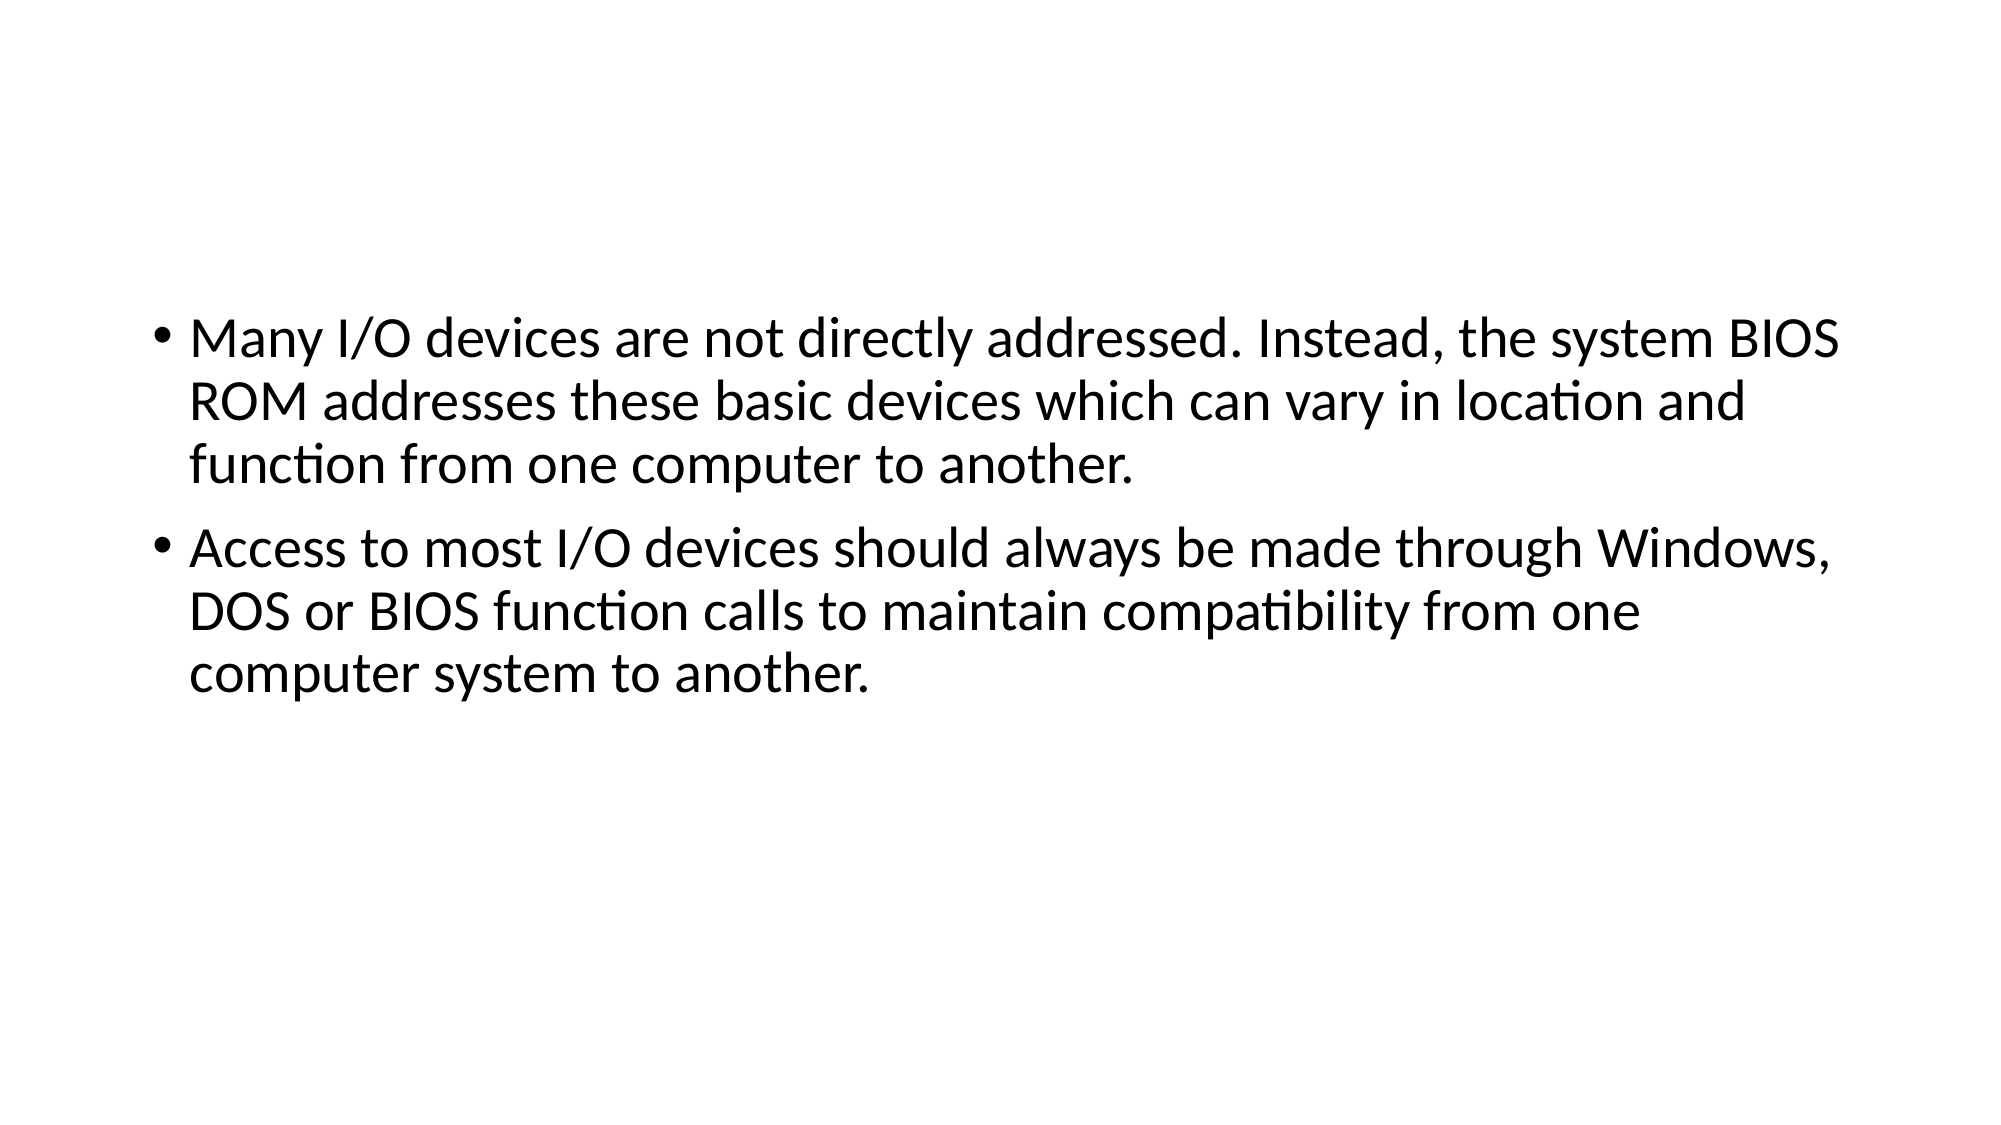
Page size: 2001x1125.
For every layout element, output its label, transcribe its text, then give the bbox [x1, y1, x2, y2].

list Many I/O devices are not directly addressed. Instead, the system BIOS ROM addresses these basic devices which can vary in location and function from one computer to another. Access to most I/O devices should always be made through Windows, DOS or BIOS function calls to maintain compatibility from one computer system to another. [137, 299, 1863, 1014]
